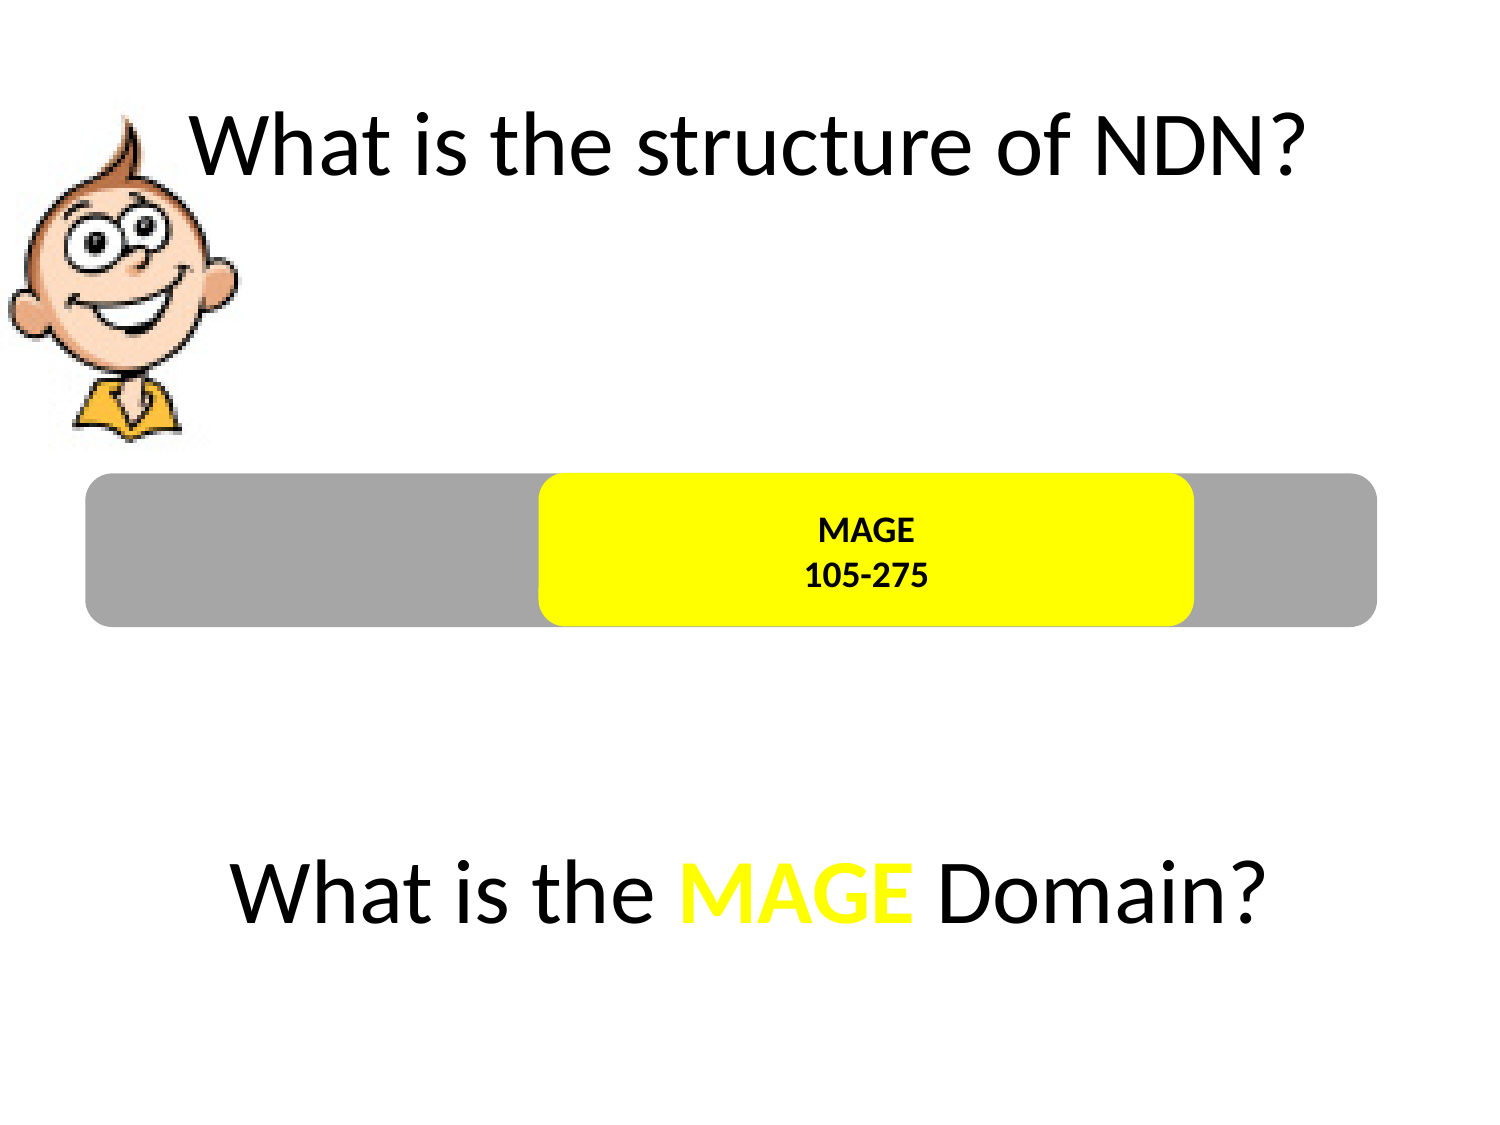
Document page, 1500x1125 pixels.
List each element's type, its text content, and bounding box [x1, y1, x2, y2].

text_box What is the MAGE Domain? [0, 824, 1500, 950]
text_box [87, 474, 1376, 626]
picture [0, 99, 263, 464]
title What is the structure of NDN? [75, 45, 1425, 233]
